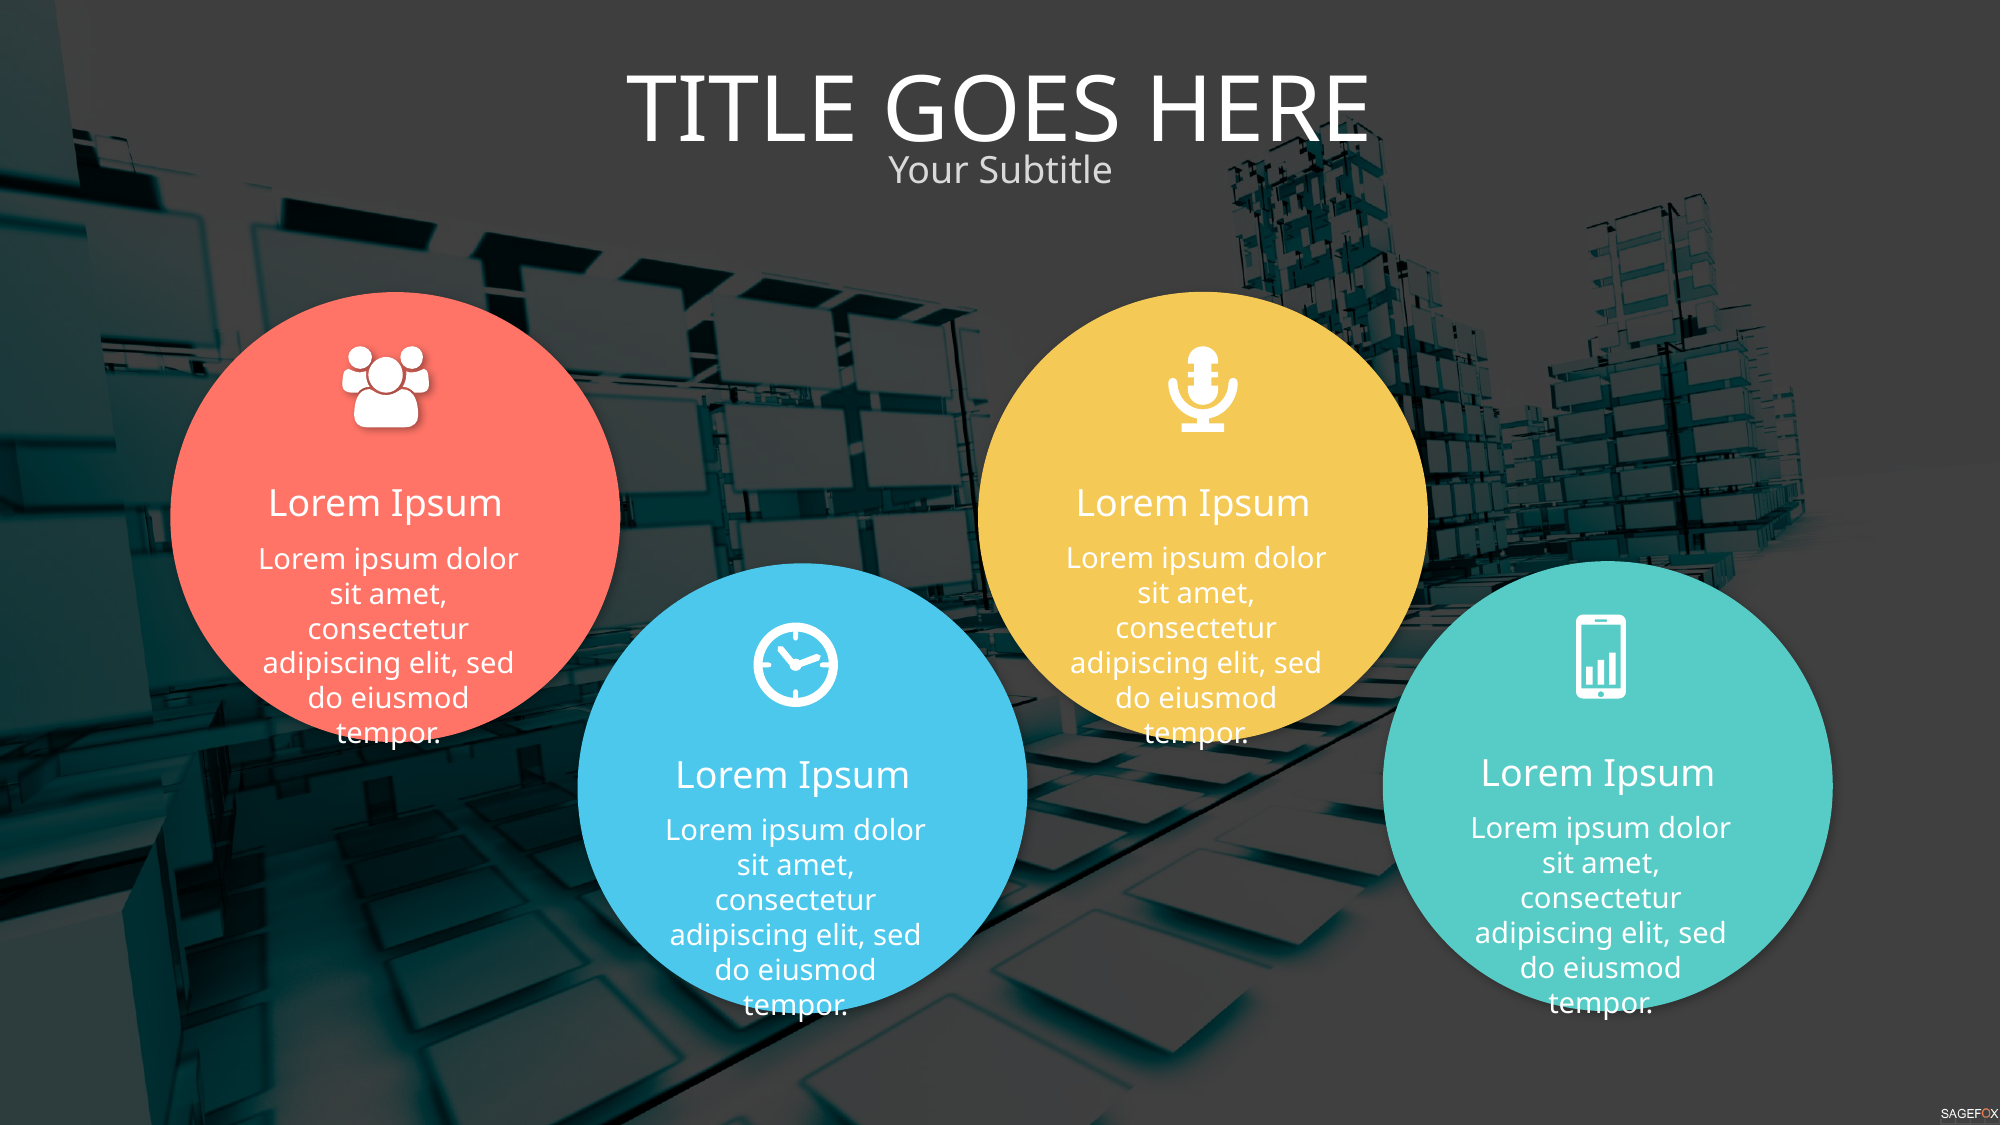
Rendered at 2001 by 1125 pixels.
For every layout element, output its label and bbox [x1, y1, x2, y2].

text_box [169, 291, 622, 744]
picture [0, 0, 2001, 1125]
text_box [976, 290, 1430, 743]
text_box [1575, 614, 1626, 699]
text_box [1447, 741, 1748, 959]
text_box [1168, 346, 1238, 432]
text_box [576, 562, 1029, 1015]
text_box [342, 346, 429, 428]
text_box [235, 471, 536, 690]
text_box [753, 622, 838, 707]
text_box [548, 42, 1452, 199]
text_box [1381, 560, 1834, 1013]
text_box [642, 743, 943, 961]
text_box [1043, 471, 1344, 689]
